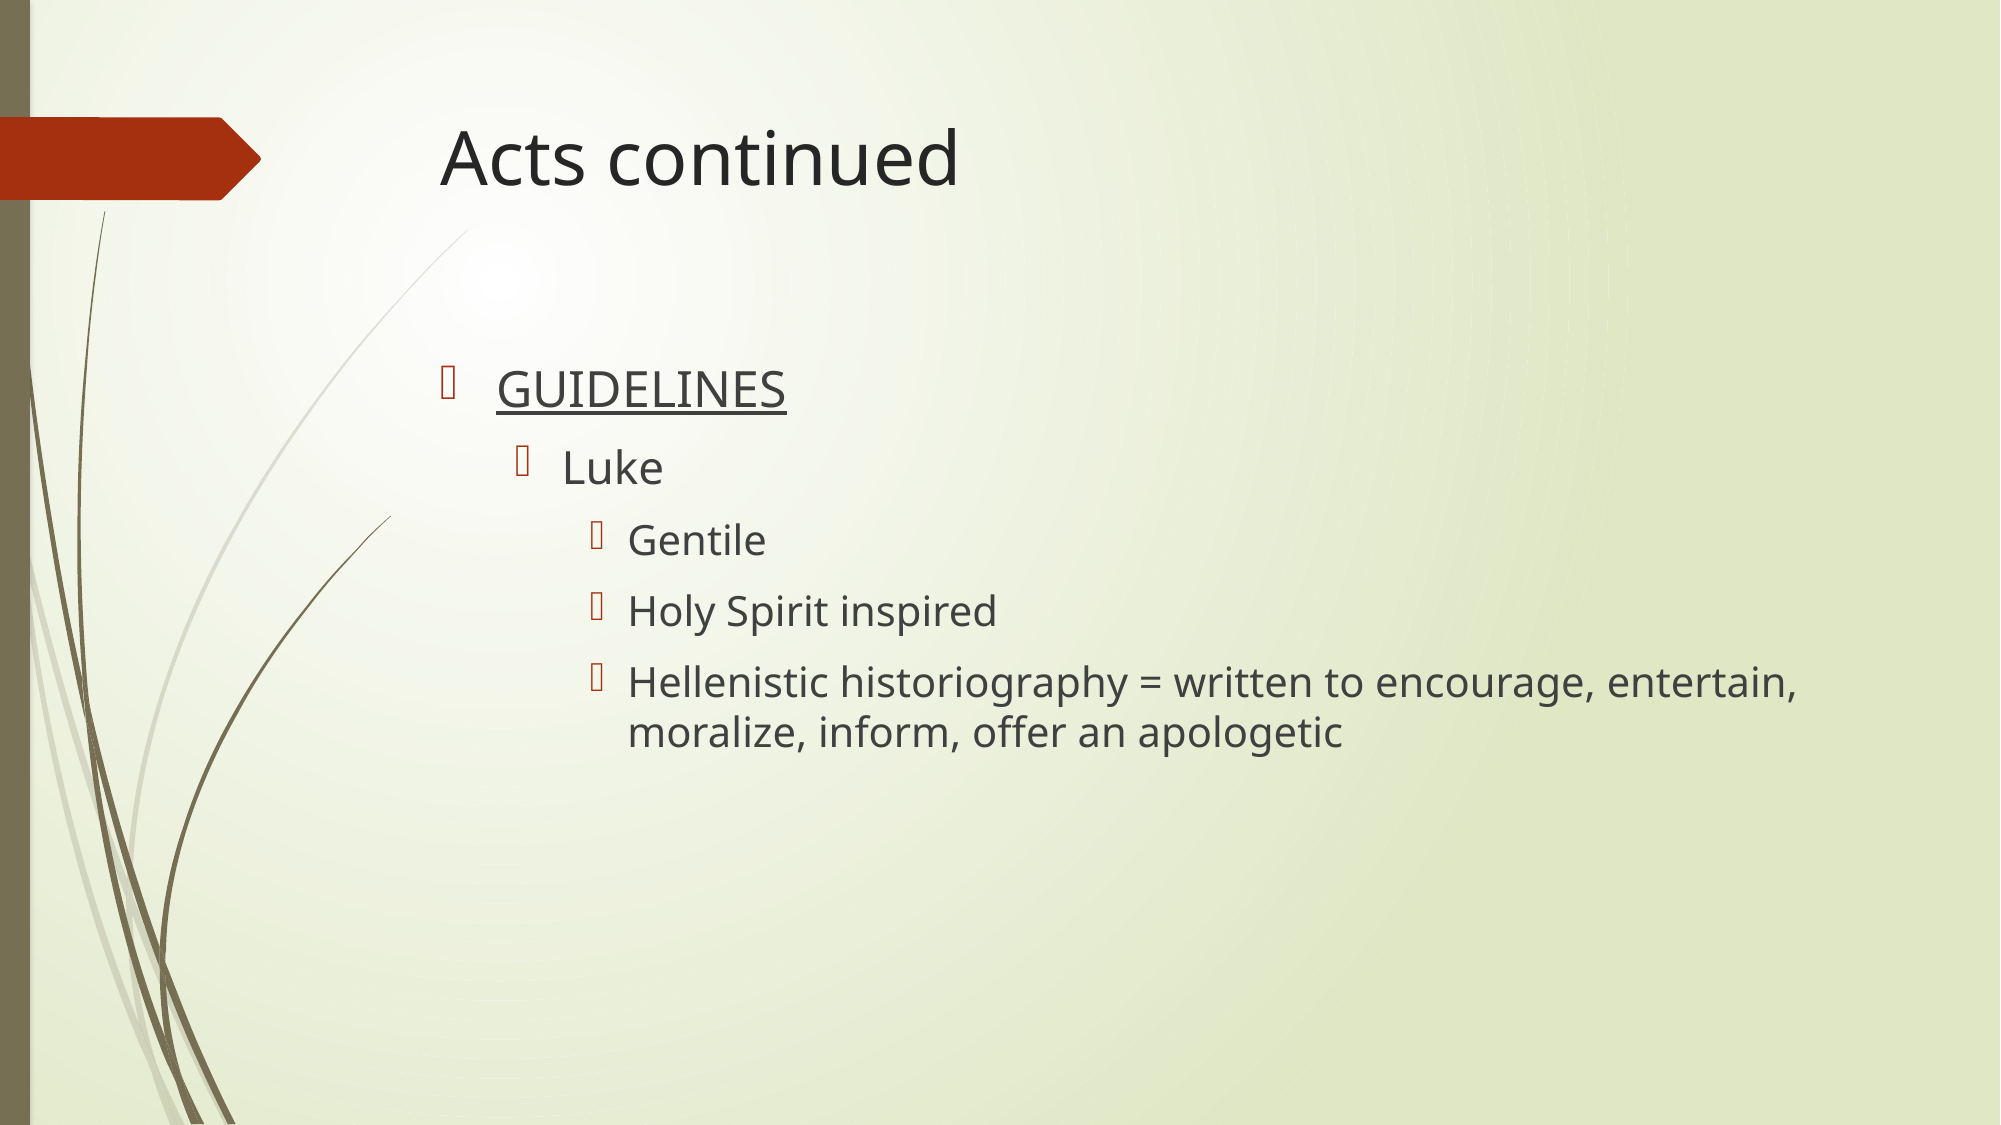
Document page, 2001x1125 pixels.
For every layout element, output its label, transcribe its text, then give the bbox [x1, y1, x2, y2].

list GUIDELINES Luke Gentile Holy Spirit inspired Hellenistic historiography = written to encourage, entertain, moralize, inform, offer an apologetic [424, 350, 1888, 970]
title Acts continued [425, 102, 1888, 313]
